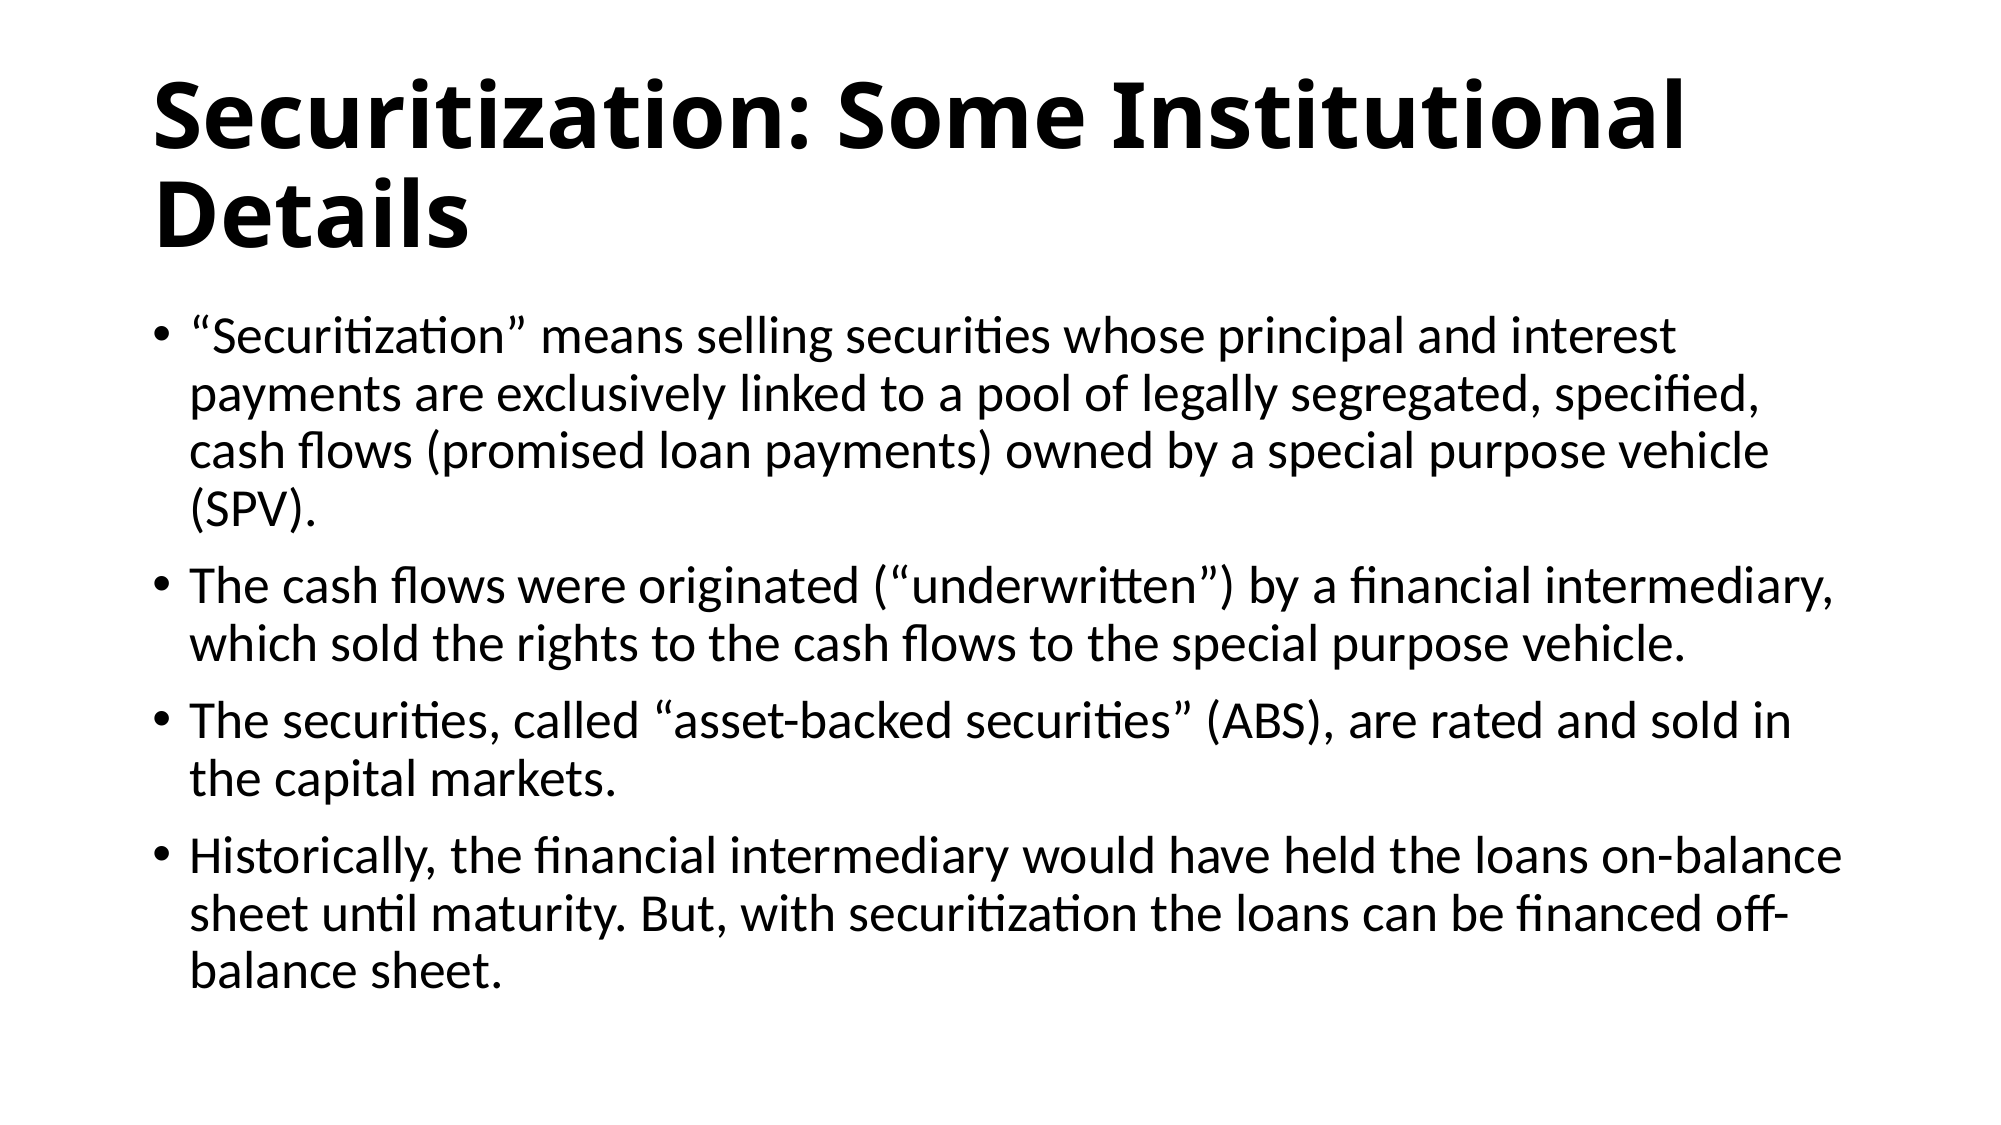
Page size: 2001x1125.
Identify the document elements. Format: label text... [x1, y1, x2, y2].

title Securitization: Some Institutional Details [137, 59, 1863, 278]
list “Securitization” means selling securities whose principal and interest payments are exclusively linked to a pool of legally segregated, specified, cash flows (promised loan payments) owned by a special purpose vehicle (SPV). The cash flows were originated (“underwritten”) by a financial intermediary, which sold the rights to the cash flows to the special purpose vehicle. The securities, called “asset-backed securities” (ABS), are rated and sold in the capital markets. Historically, the financial intermediary would have held the loans on-balance sheet until maturity. But, with securitization the loans can be financed off-balance sheet. [137, 299, 1863, 1014]
